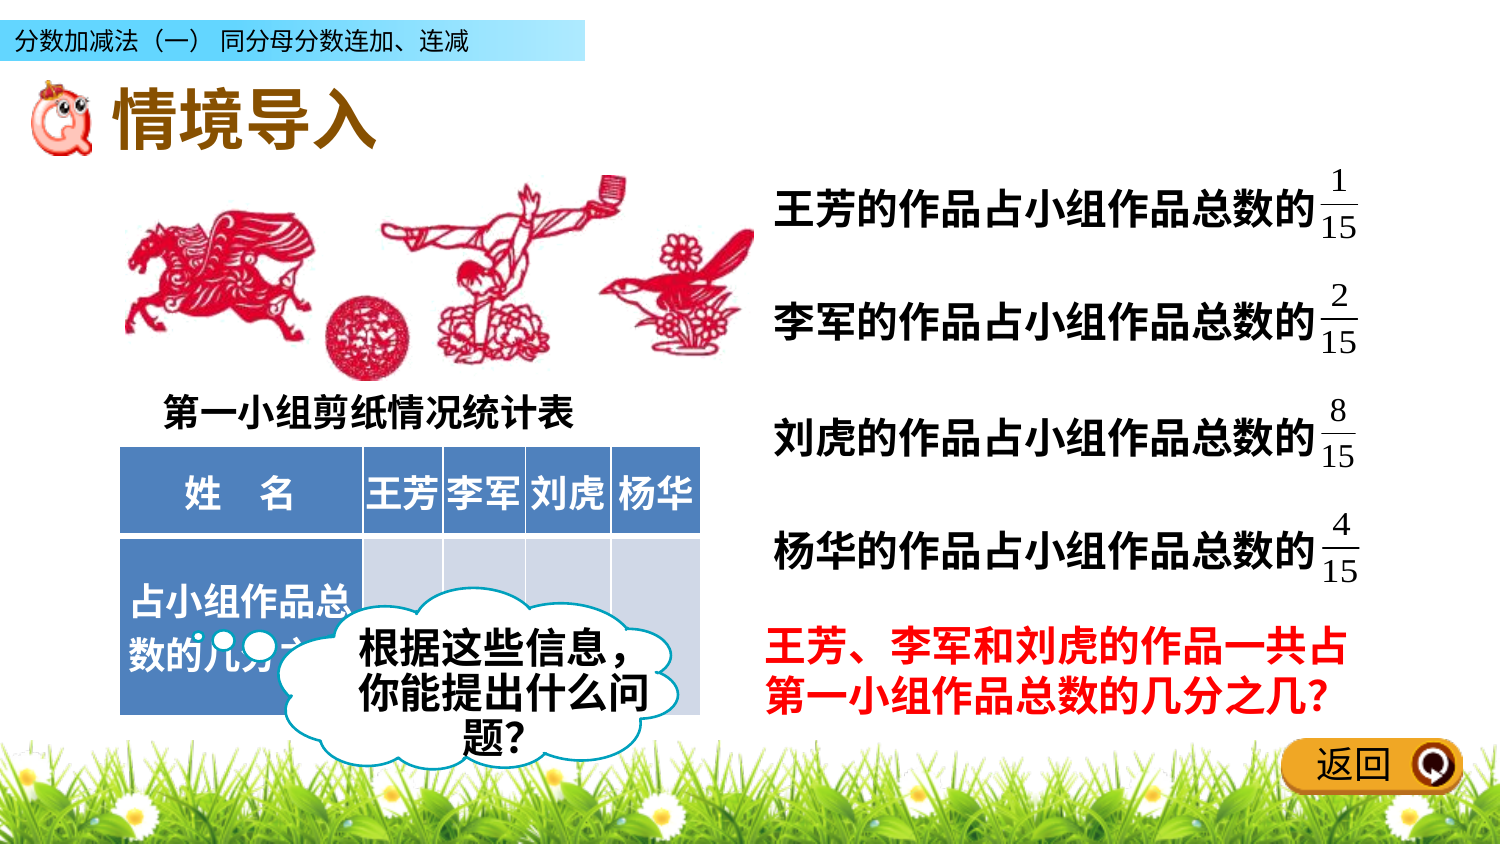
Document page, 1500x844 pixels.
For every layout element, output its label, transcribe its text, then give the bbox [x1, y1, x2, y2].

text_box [190, 585, 680, 772]
text_box 第一小组剪纸情况统计表 [147, 388, 688, 442]
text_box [758, 159, 1365, 247]
picture [31, 80, 92, 156]
picture [0, 740, 1500, 844]
picture [124, 175, 754, 381]
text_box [758, 274, 1365, 361]
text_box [758, 388, 1362, 476]
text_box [1281, 733, 1464, 795]
text_box 情境导入 [100, 72, 404, 164]
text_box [758, 503, 1367, 590]
text_box 王芳、李军和刘虎的作品一共占第一小组作品总数的几分之几？ [749, 612, 1389, 727]
